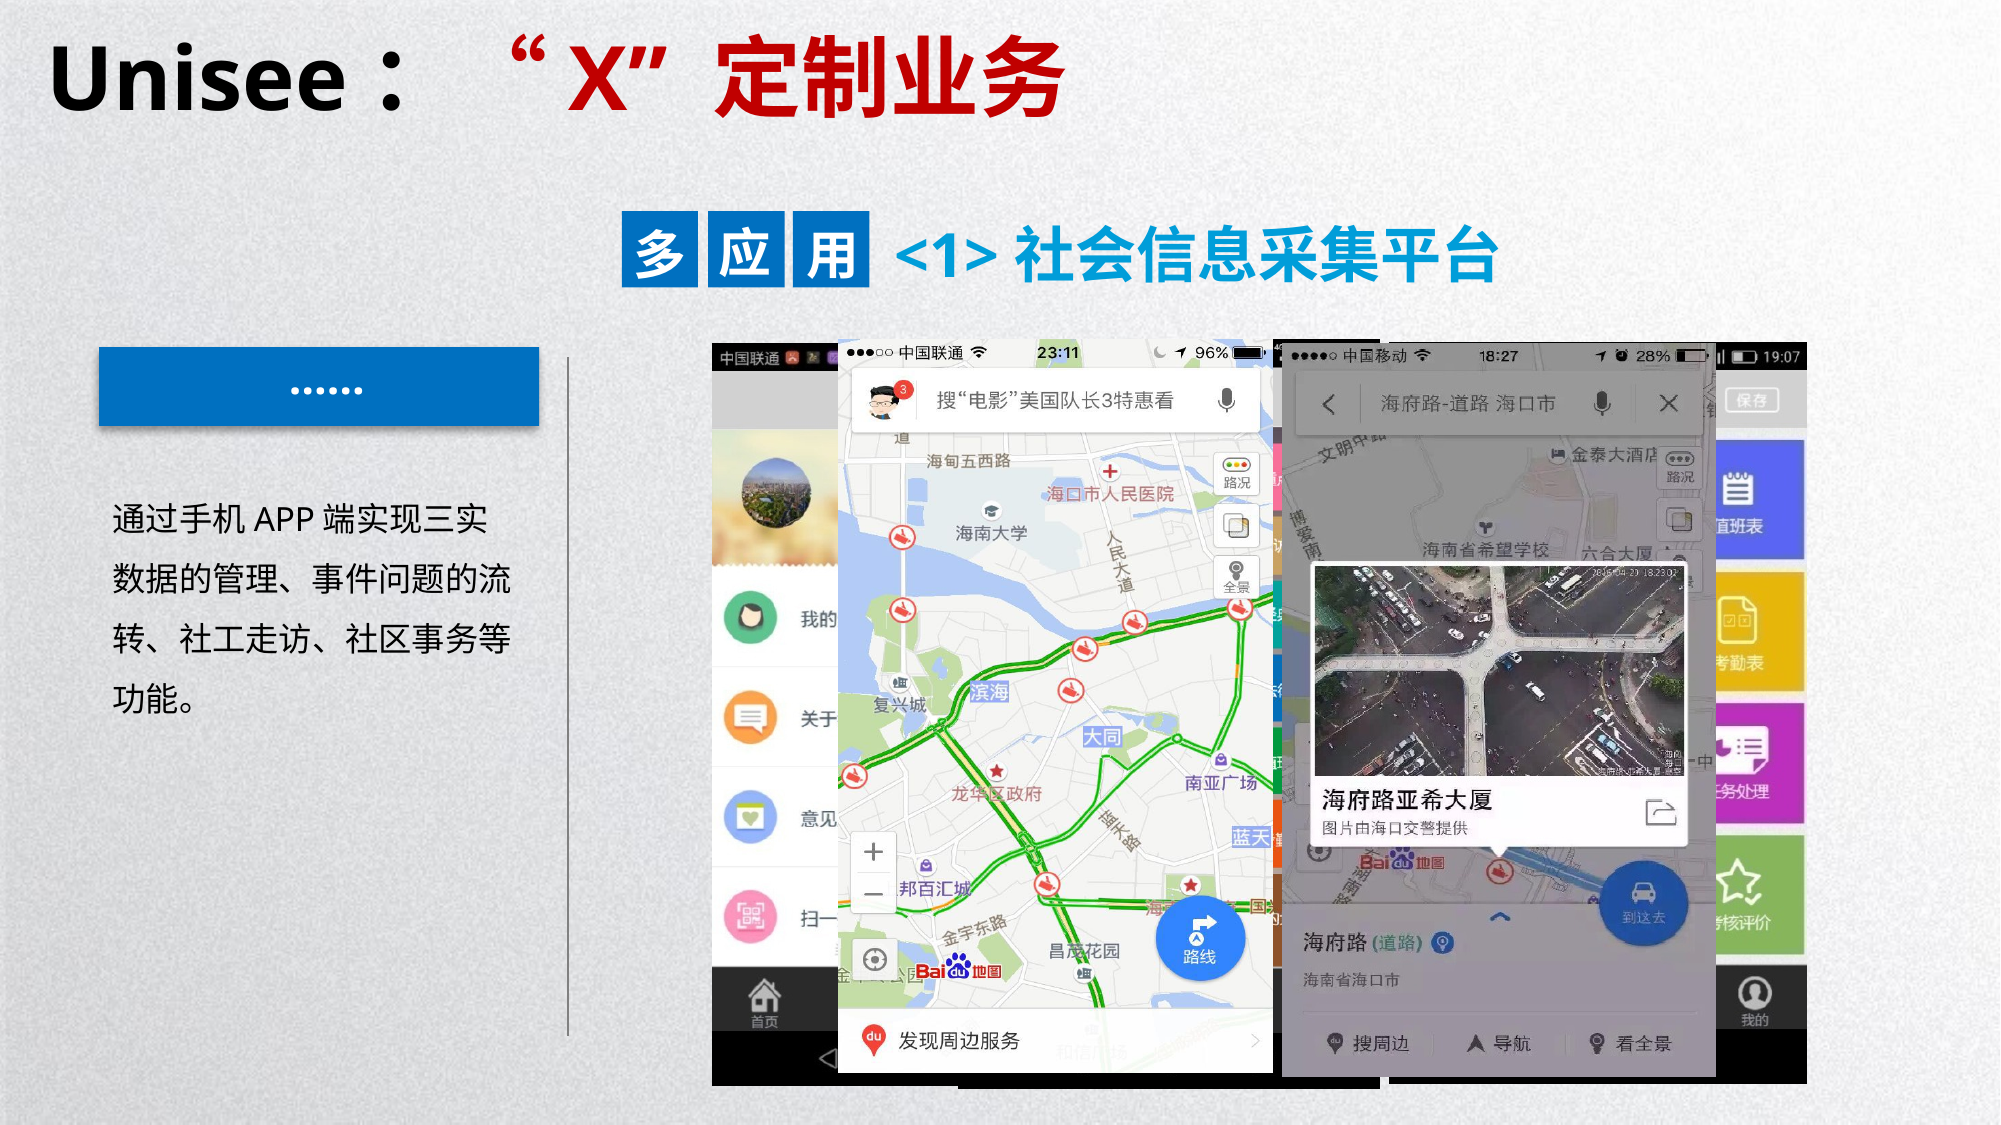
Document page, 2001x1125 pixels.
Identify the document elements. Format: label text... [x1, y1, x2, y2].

text_box <1>社会信息采集平台 [879, 209, 1519, 298]
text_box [99, 342, 540, 426]
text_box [790, 211, 875, 294]
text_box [617, 211, 702, 294]
text_box Unisee：“X” 定制业务 [31, 14, 1829, 129]
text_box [703, 211, 788, 292]
picture [0, 0, 2001, 1125]
text_box 通过手机APP端实现三实数据的管理、事件问题的流转、社工走访、社区事务等功能。 [97, 470, 534, 726]
